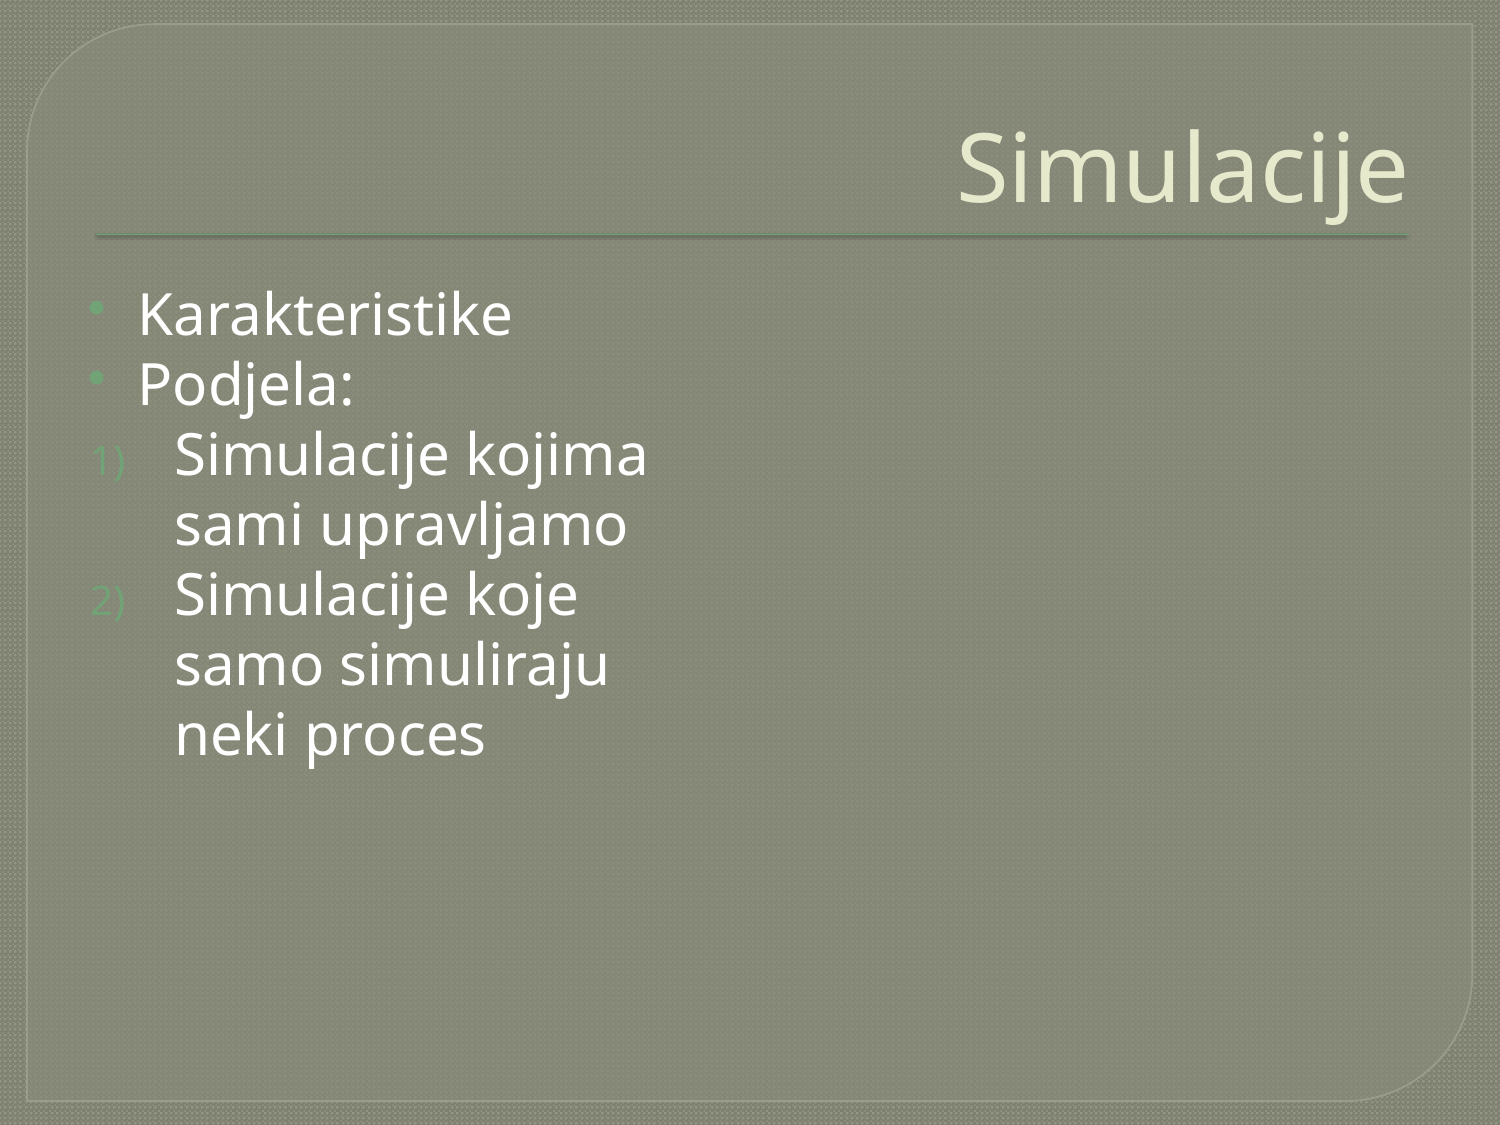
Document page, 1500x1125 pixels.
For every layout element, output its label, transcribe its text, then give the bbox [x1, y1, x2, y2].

title Simulacije [75, 41, 1425, 230]
list Karakteristike Podjela: Simulacije kojima sami upravljamo Simulacije koje samo simuliraju neki proces [75, 270, 738, 1013]
